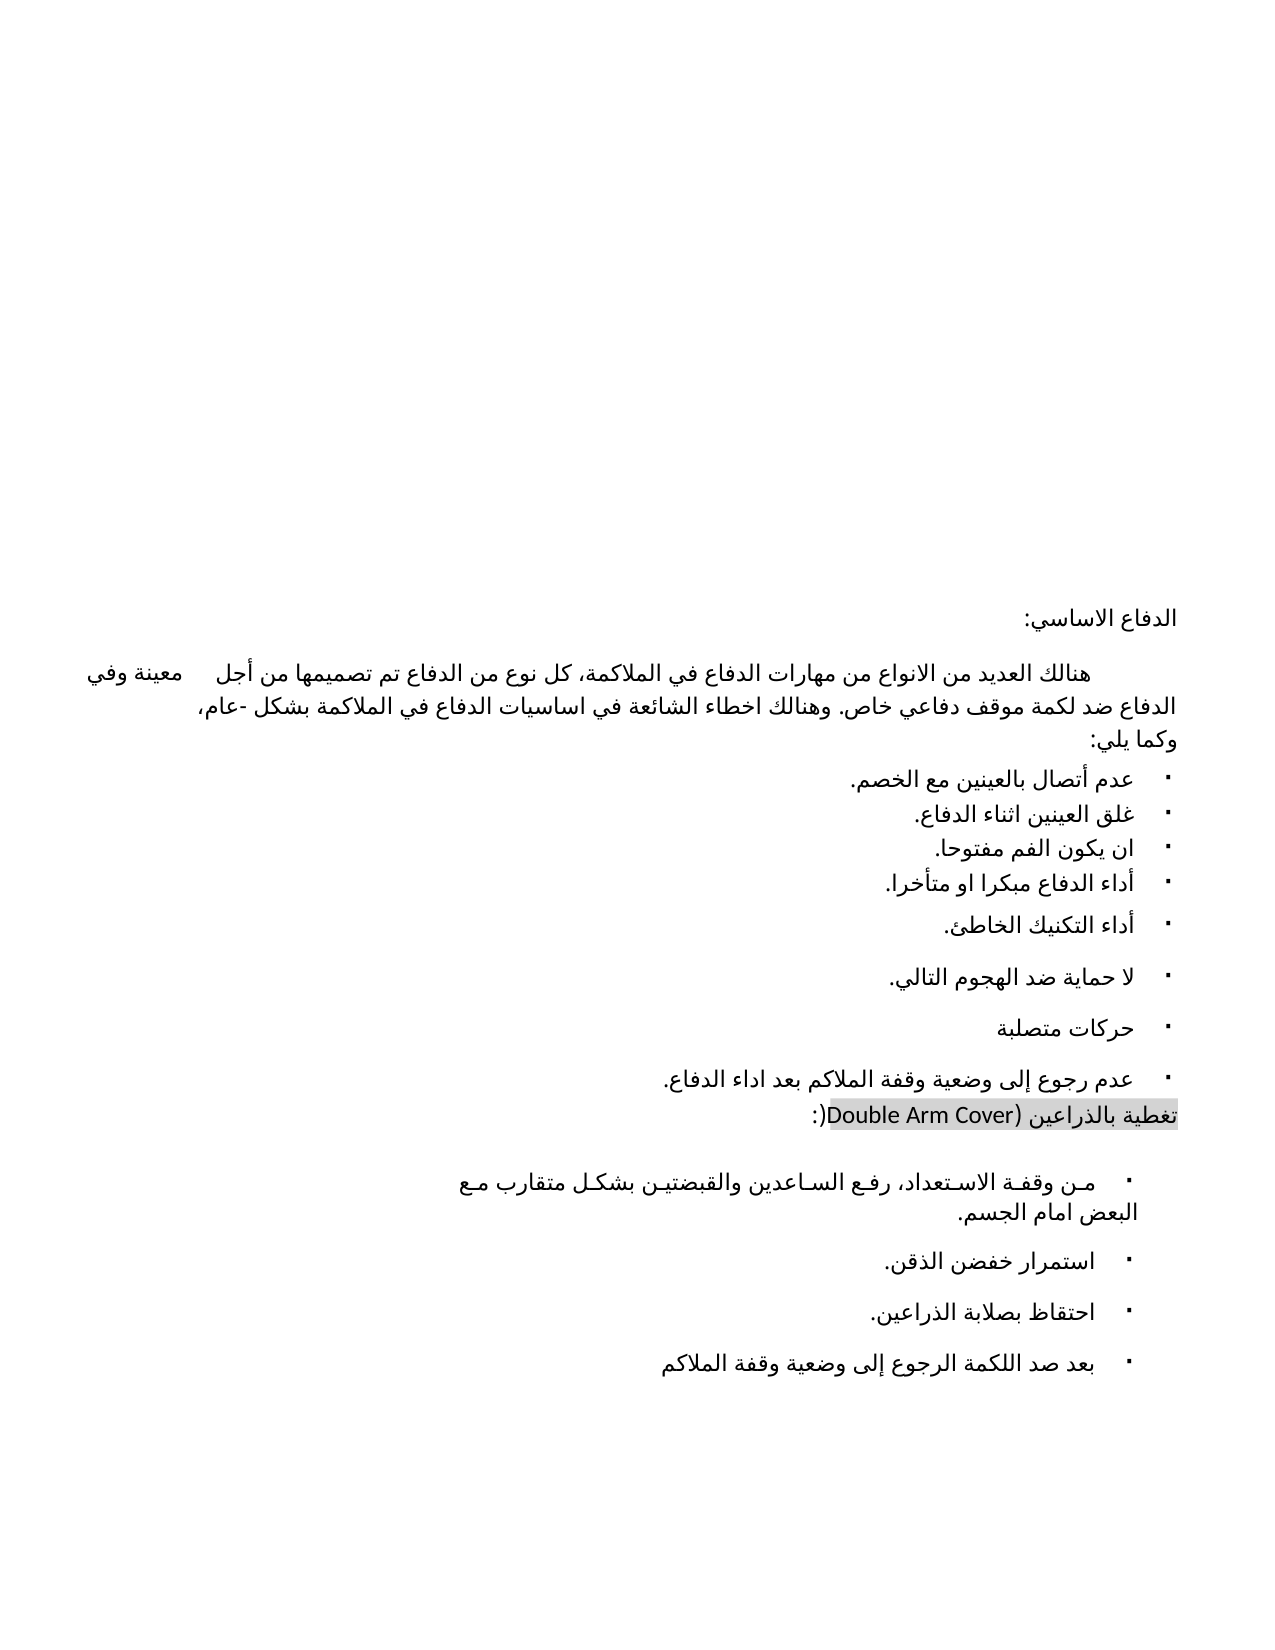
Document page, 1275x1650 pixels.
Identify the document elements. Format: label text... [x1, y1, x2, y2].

text_box معينة وفي [97, 657, 184, 689]
text_box تغطية بالذراعين (Double Arm Cover(: [830, 1098, 1178, 1130]
text_box الدفاع الاساسي: هنالك العديد من الانواع من مهارات الدفاع في الملاكمة، كل نوع من الدفاع تم تصميمها من أجل الدفاع ضد لكمة موقف دفاعي خاص. وهنالك اخطاء الشائعة في اساسيات الدفاع في الملاكمة بشكل -عام، وكما يلي: ٠ عدم أتصال بالعينين مع الخصم. ٠ غلق العينين اثناء الدفاع. ٠ ان يكون الفم مفتوحا. ٠ أداء الدفاع مبكرا او متأخرا. ٠ أداء التكنيك الخاطئ. ٠ لا حماية ضد الهجوم التالي. ٠ حركات متصلبة ٠ عدم رجوع إلى وضعية وقفة الملاكم بعد اداء الدفاع. [187, 603, 1178, 1022]
text_box ٠ من وقفة الاستعداد، رفع الساعدين والقبضتين بشكل متقارب مع البعض امام الجسم. ٠ استمرار خفضن الذقن. ٠ احتقاظ بصلابة الذراعين. ٠ بعد صد اللكمة الرجوع إلى وضعية وقفة الملاكم [458, 1155, 1139, 1292]
